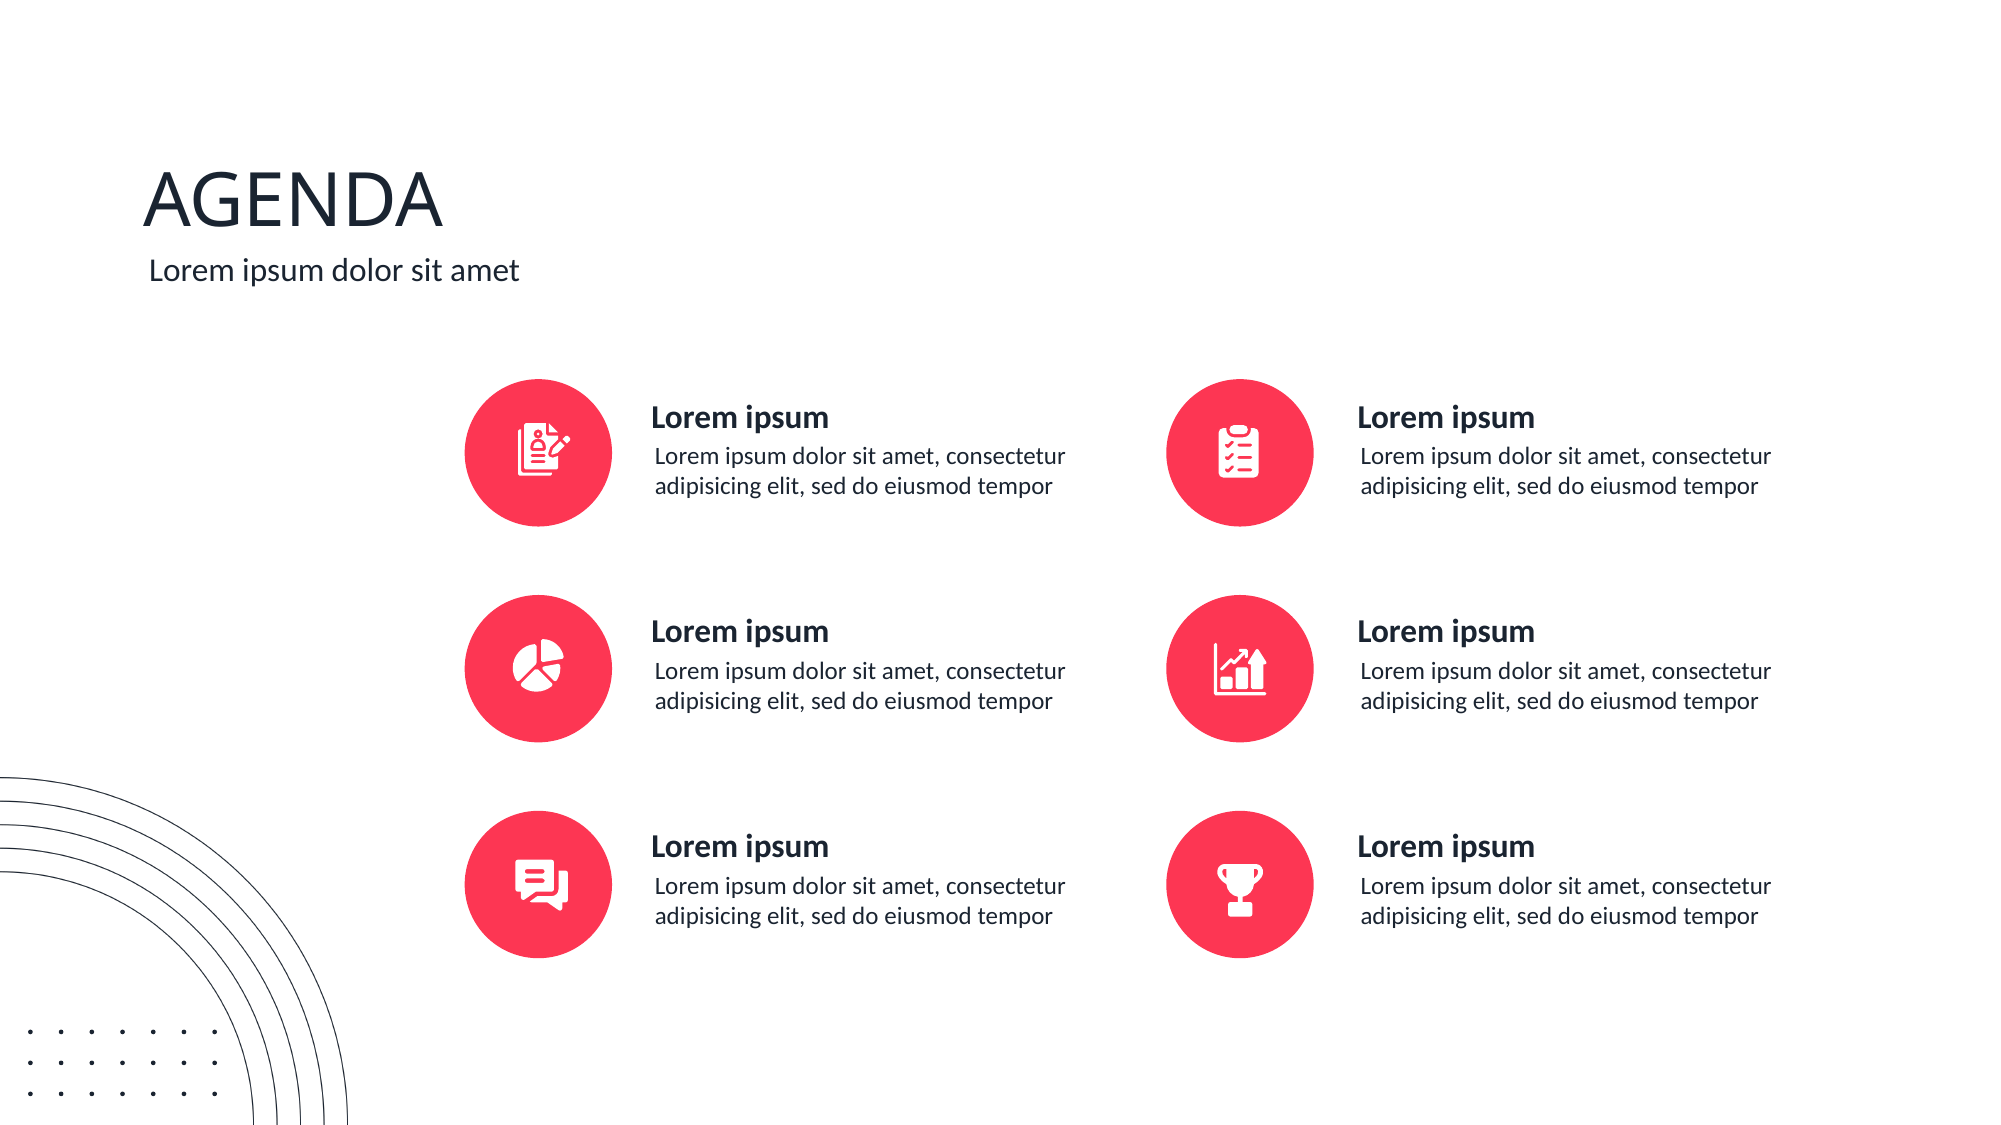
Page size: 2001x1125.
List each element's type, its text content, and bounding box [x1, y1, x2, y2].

text_box Lorem ipsum dolor sit amet, consectetur adipisicing elit, sed do eiusmod tempor [640, 443, 1134, 508]
text_box Lorem ipsum dolor sit amet, consectetur adipisicing elit, sed do eiusmod tempor [640, 657, 1134, 723]
text_box Lorem ipsum dolor sit amet [134, 240, 727, 295]
text_box Lorem ipsum dolor sit amet, consectetur adipisicing elit, sed do eiusmod tempor [640, 872, 1134, 937]
text_box Lorem ipsum [1342, 817, 1840, 872]
text_box Lorem ipsum [1342, 387, 1840, 443]
text_box [464, 810, 613, 959]
text_box [1166, 594, 1314, 743]
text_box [511, 638, 564, 692]
text_box Lorem ipsum [636, 387, 1134, 443]
text_box [1166, 379, 1314, 527]
text_box Lorem ipsum dolor sit amet, consectetur adipisicing elit, sed do eiusmod tempor [1345, 443, 1840, 508]
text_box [1213, 641, 1267, 696]
text_box Lorem ipsum dolor sit amet, consectetur adipisicing elit, sed do eiusmod tempor [1345, 872, 1840, 937]
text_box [514, 858, 569, 911]
text_box [464, 379, 613, 527]
text_box [464, 594, 613, 743]
text_box [1217, 864, 1263, 917]
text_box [517, 422, 571, 476]
picture [0, 777, 348, 1125]
text_box [1166, 810, 1314, 959]
text_box AGENDA [128, 143, 727, 249]
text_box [1217, 424, 1259, 479]
text_box Lorem ipsum [636, 602, 1134, 657]
text_box Lorem ipsum dolor sit amet, consectetur adipisicing elit, sed do eiusmod tempor [1345, 657, 1840, 723]
text_box Lorem ipsum [1342, 602, 1840, 657]
text_box Lorem ipsum [636, 817, 1134, 872]
